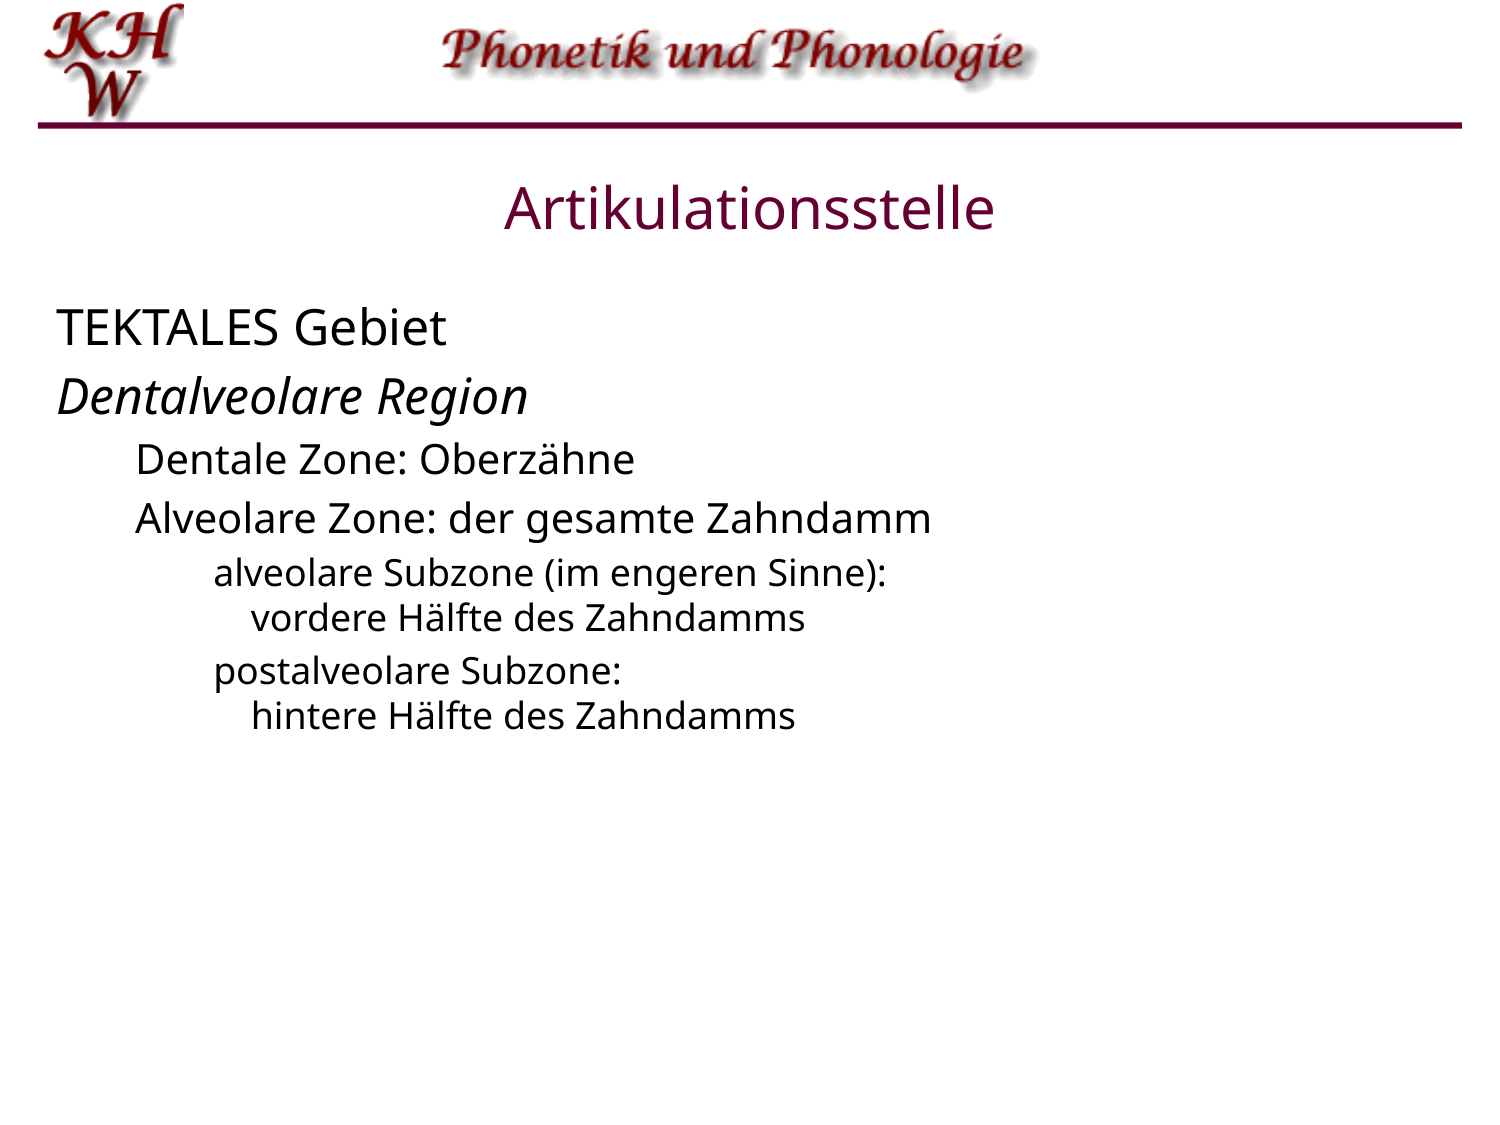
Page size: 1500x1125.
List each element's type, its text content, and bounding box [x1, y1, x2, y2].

picture [42, 0, 184, 122]
title Artikulationsstelle [41, 125, 1459, 287]
list TEKTALES Gebiet Dentalveolare Region Dentale Zone: Oberzähne Alveolare Zone: der gesamte Zahndamm alveolare Subzone (im engeren Sinne): vordere Hälfte des Zahndamms postalveolare Subzone: hintere Hälfte des Zahndamms [41, 287, 1463, 1000]
picture [442, 18, 1046, 105]
